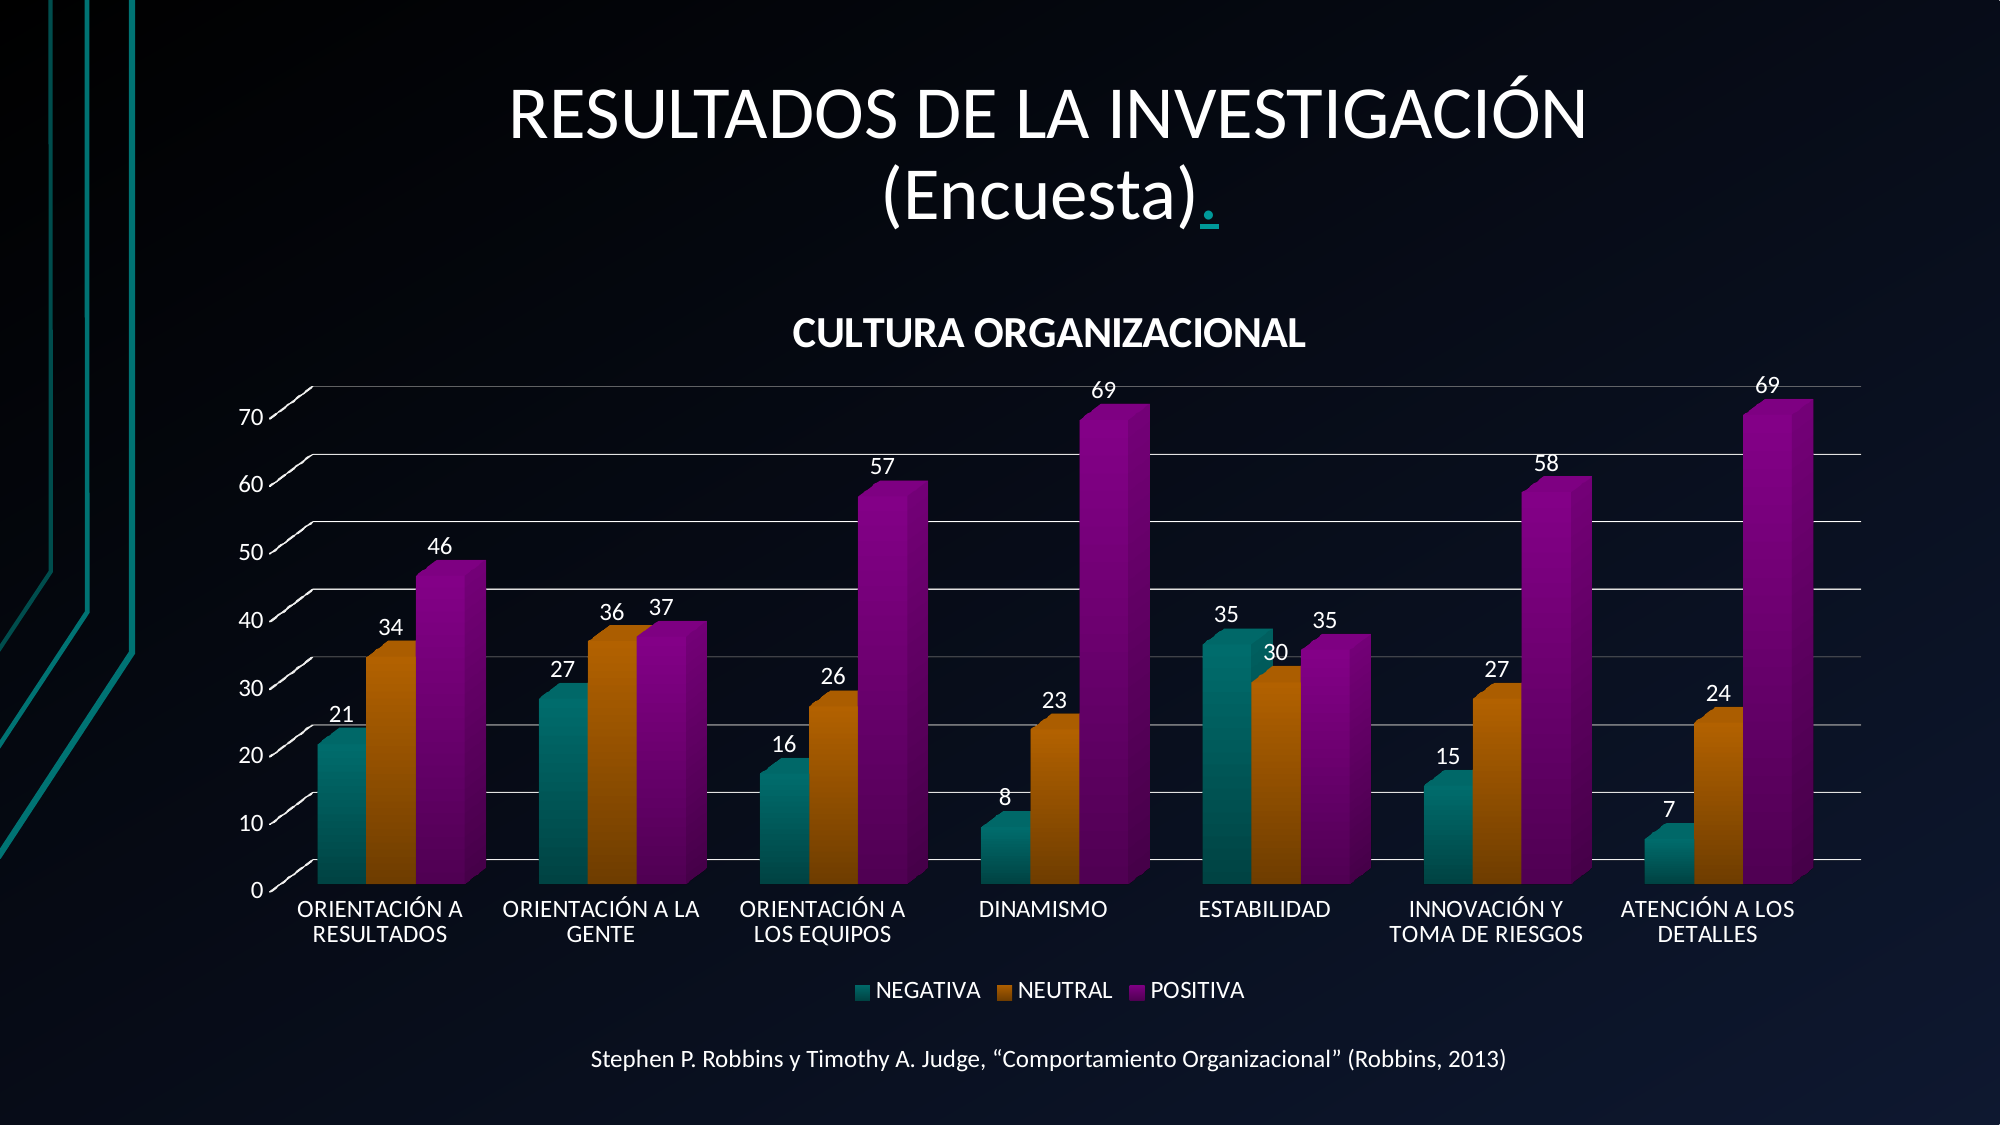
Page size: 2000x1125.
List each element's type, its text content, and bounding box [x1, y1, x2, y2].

title RESULTADOS DE LA INVESTIGACIÓN (Encuesta). [199, 45, 1900, 246]
chart [199, 278, 1900, 1012]
text_box Stephen P. Robbins y Timothy A. Judge, “Comportamiento Organizacional” (Robbins, 2013) [260, 1035, 1840, 1080]
